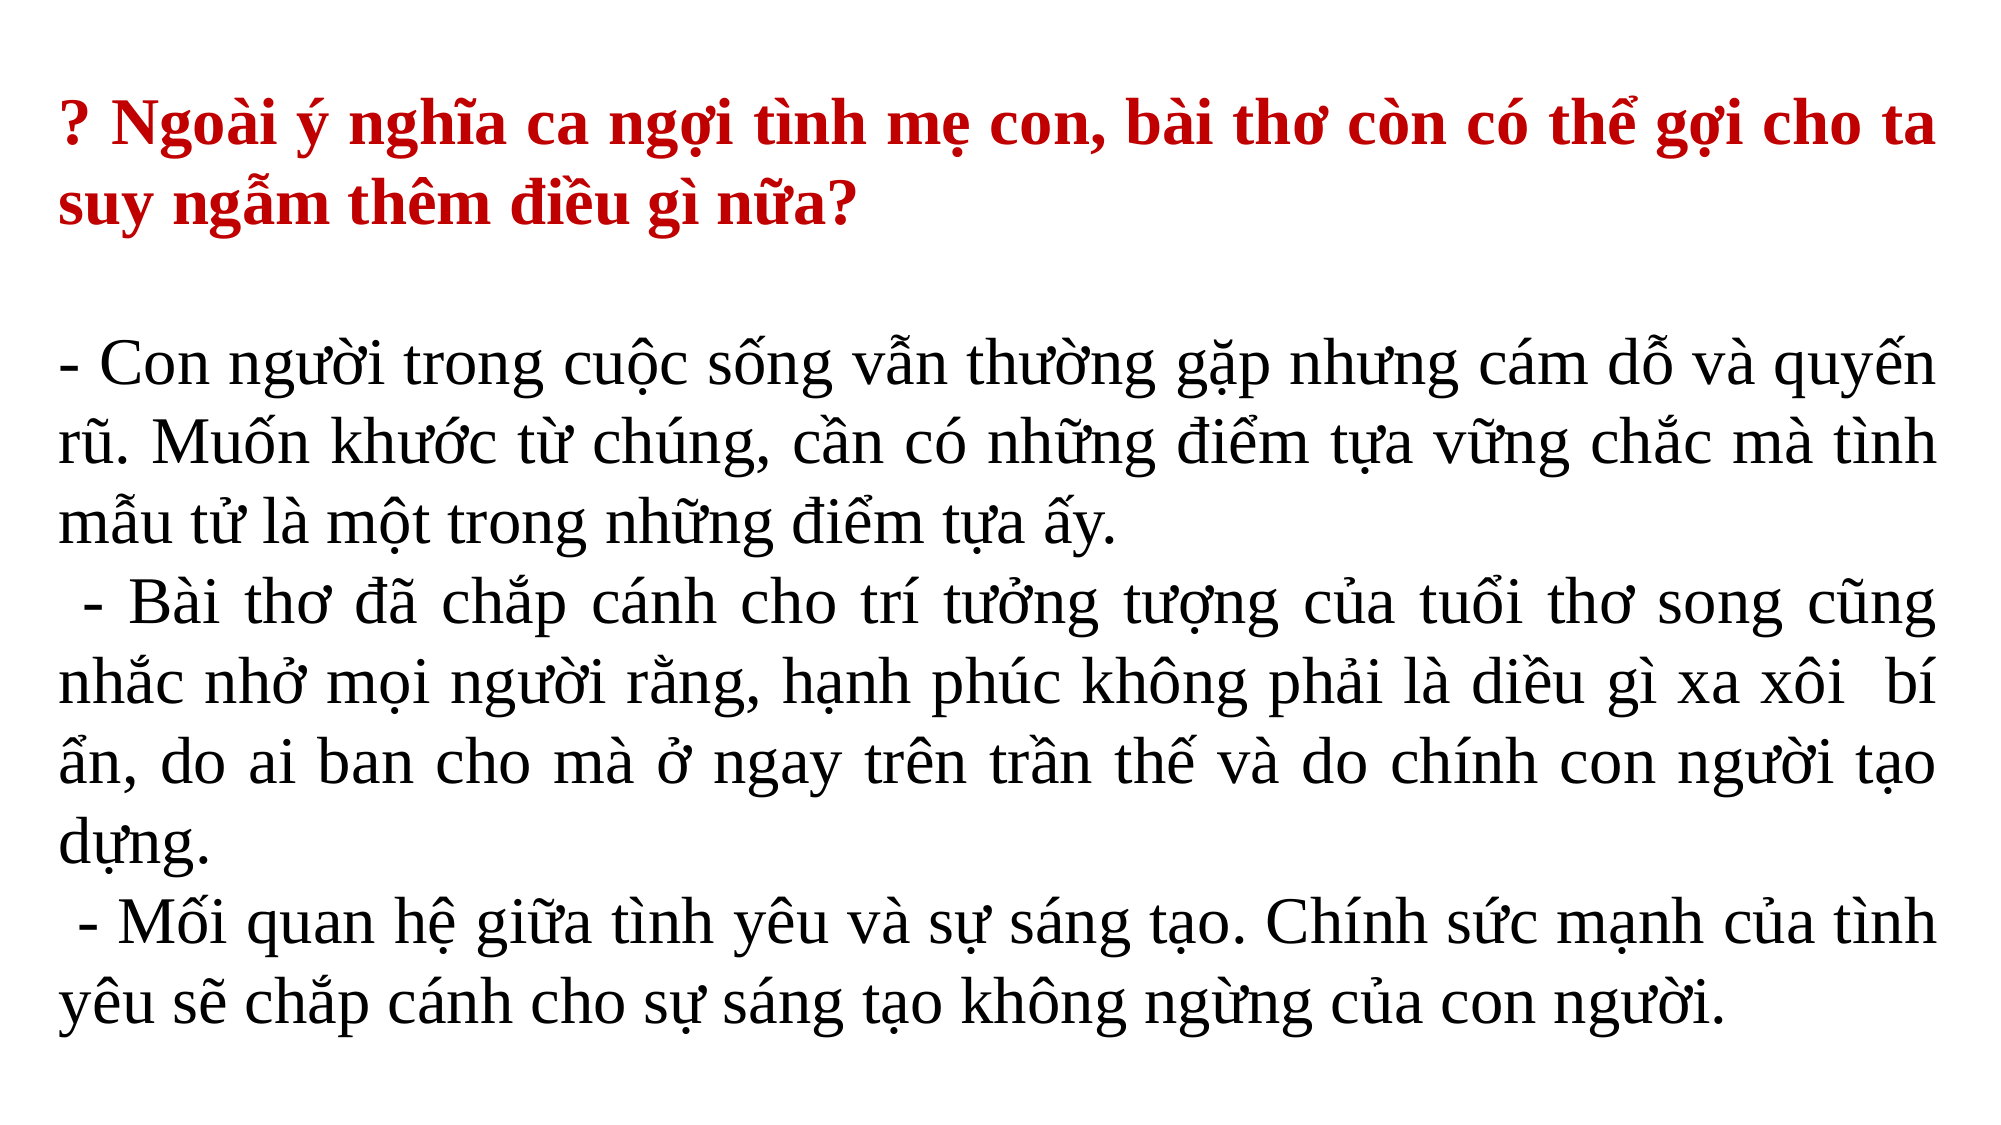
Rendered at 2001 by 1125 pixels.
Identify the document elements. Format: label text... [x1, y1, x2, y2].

text_box ? Ngoài ý nghĩa ca ngợi tình mẹ con, bài thơ còn có thể gợi cho ta suy ngẫm thêm điều gì nữa? - Con người trong cuộc sống vẫn thường gặp nhưng cám dỗ và quyến rũ. Muốn khước từ chúng, cần có những điểm tựa vững chắc mà tình mẫu tử là một trong những điểm tựa ấy. - Bài thơ đã chắp cánh cho trí tưởng tượng của tuổi thơ song cũng nhắc nhở mọi người rằng, hạnh phúc không phải là diều gì xa xôi bí ẩn, do ai ban cho mà ở ngay trên trần thế và do chính con người tạo dựng. - Mối quan hệ giữa tình yêu và sự sáng tạo. Chính sức mạnh của tình yêu sẽ chắp cánh cho sự sáng tạo không ngừng của con người. [44, 70, 1956, 1045]
